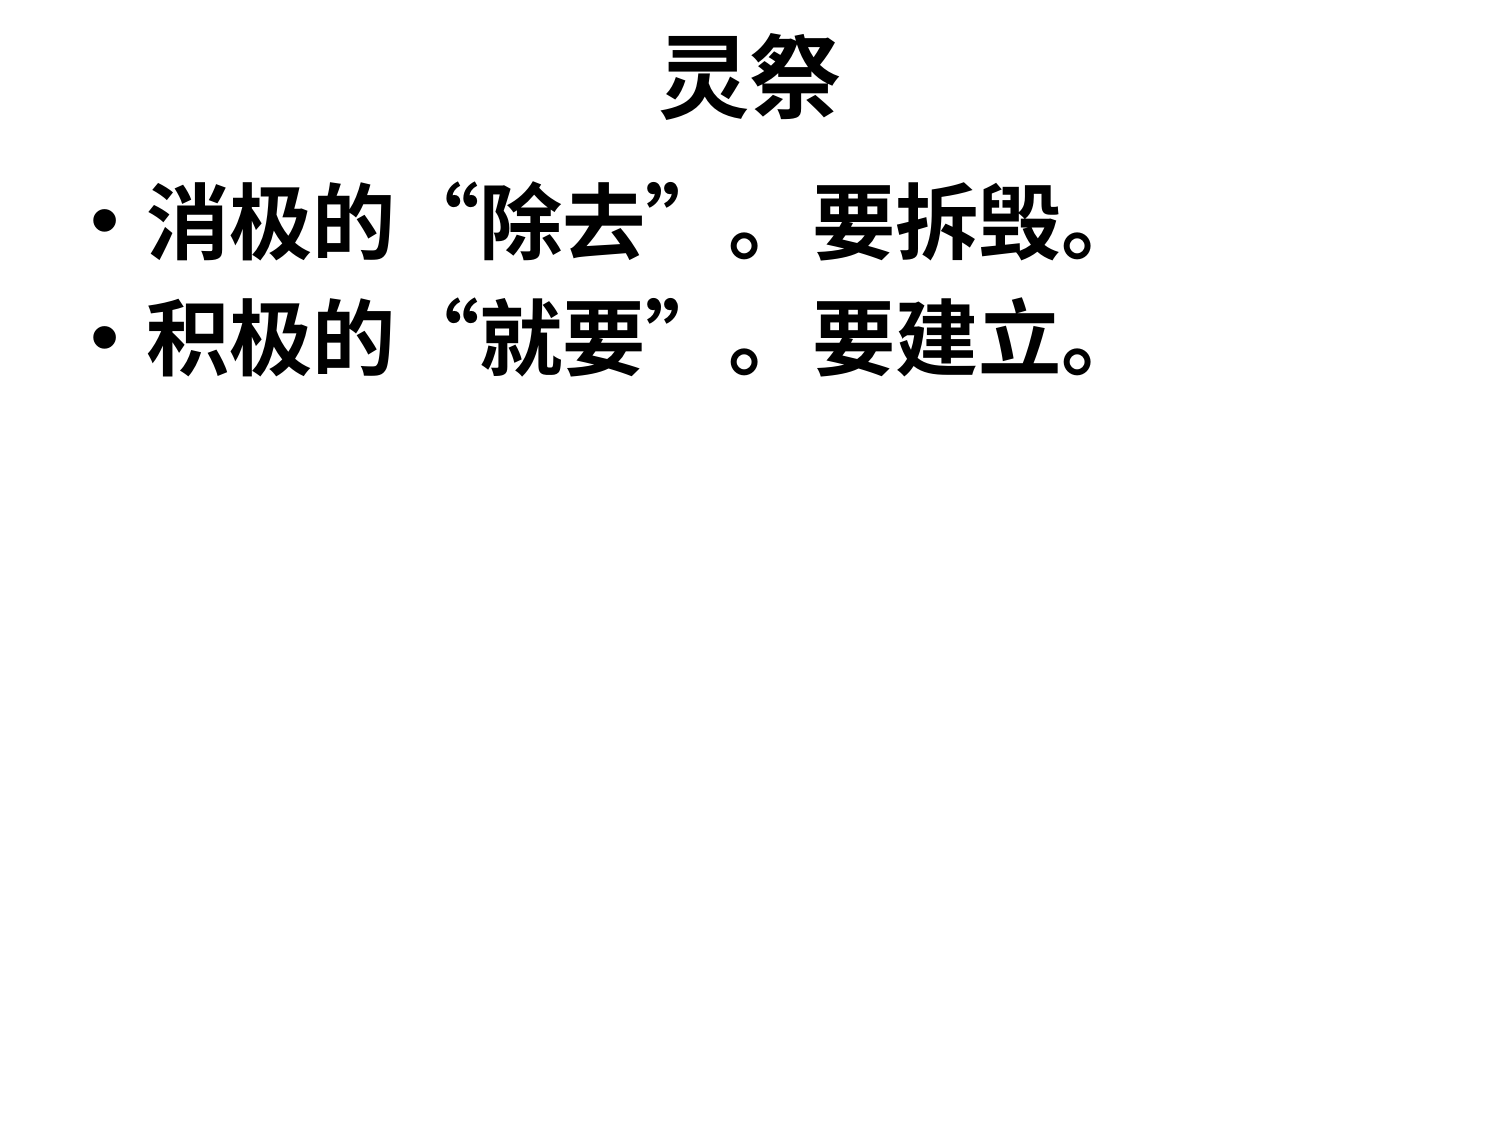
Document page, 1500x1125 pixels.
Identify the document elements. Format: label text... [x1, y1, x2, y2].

list 消极的“除去”。要拆毁。 积极的“就要”。要建立。 [75, 162, 1425, 905]
title 灵祭 [75, 0, 1425, 150]
